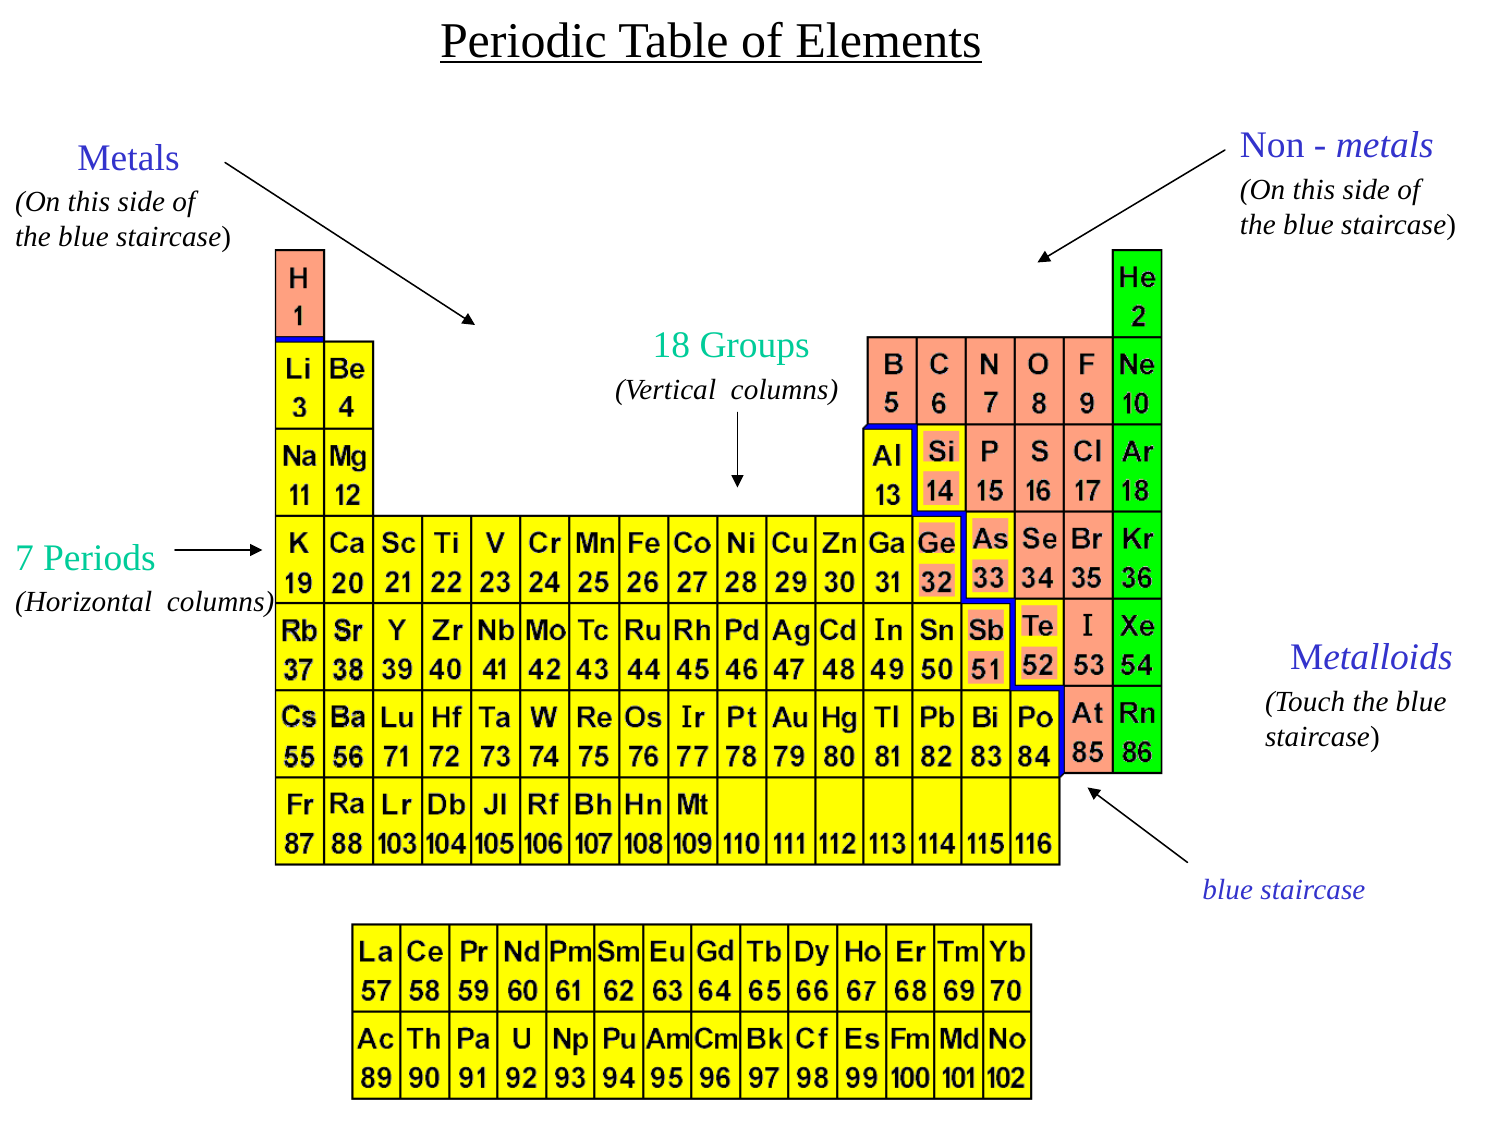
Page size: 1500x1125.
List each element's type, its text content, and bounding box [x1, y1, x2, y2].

text_box Metalloids [1275, 624, 1475, 674]
text_box Periodic Table of Elements [425, 0, 1000, 75]
text_box (Touch the blue staircase) [1249, 674, 1475, 760]
text_box (Horizontal columns) [0, 575, 313, 625]
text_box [1037, 149, 1226, 263]
text_box 18 Groups [637, 312, 850, 362]
text_box 7 Periods [0, 525, 188, 575]
text_box [274, 249, 1163, 1101]
text_box (On this side of the blue staircase) [1229, 162, 1475, 248]
text_box Metals [62, 125, 200, 174]
text_box Non - metals [1224, 112, 1463, 162]
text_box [224, 162, 476, 326]
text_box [1087, 787, 1188, 863]
text_box (On this side of the blue staircase) [0, 174, 219, 260]
text_box blue staircase [1187, 862, 1381, 913]
text_box (Vertical columns) [600, 362, 863, 413]
